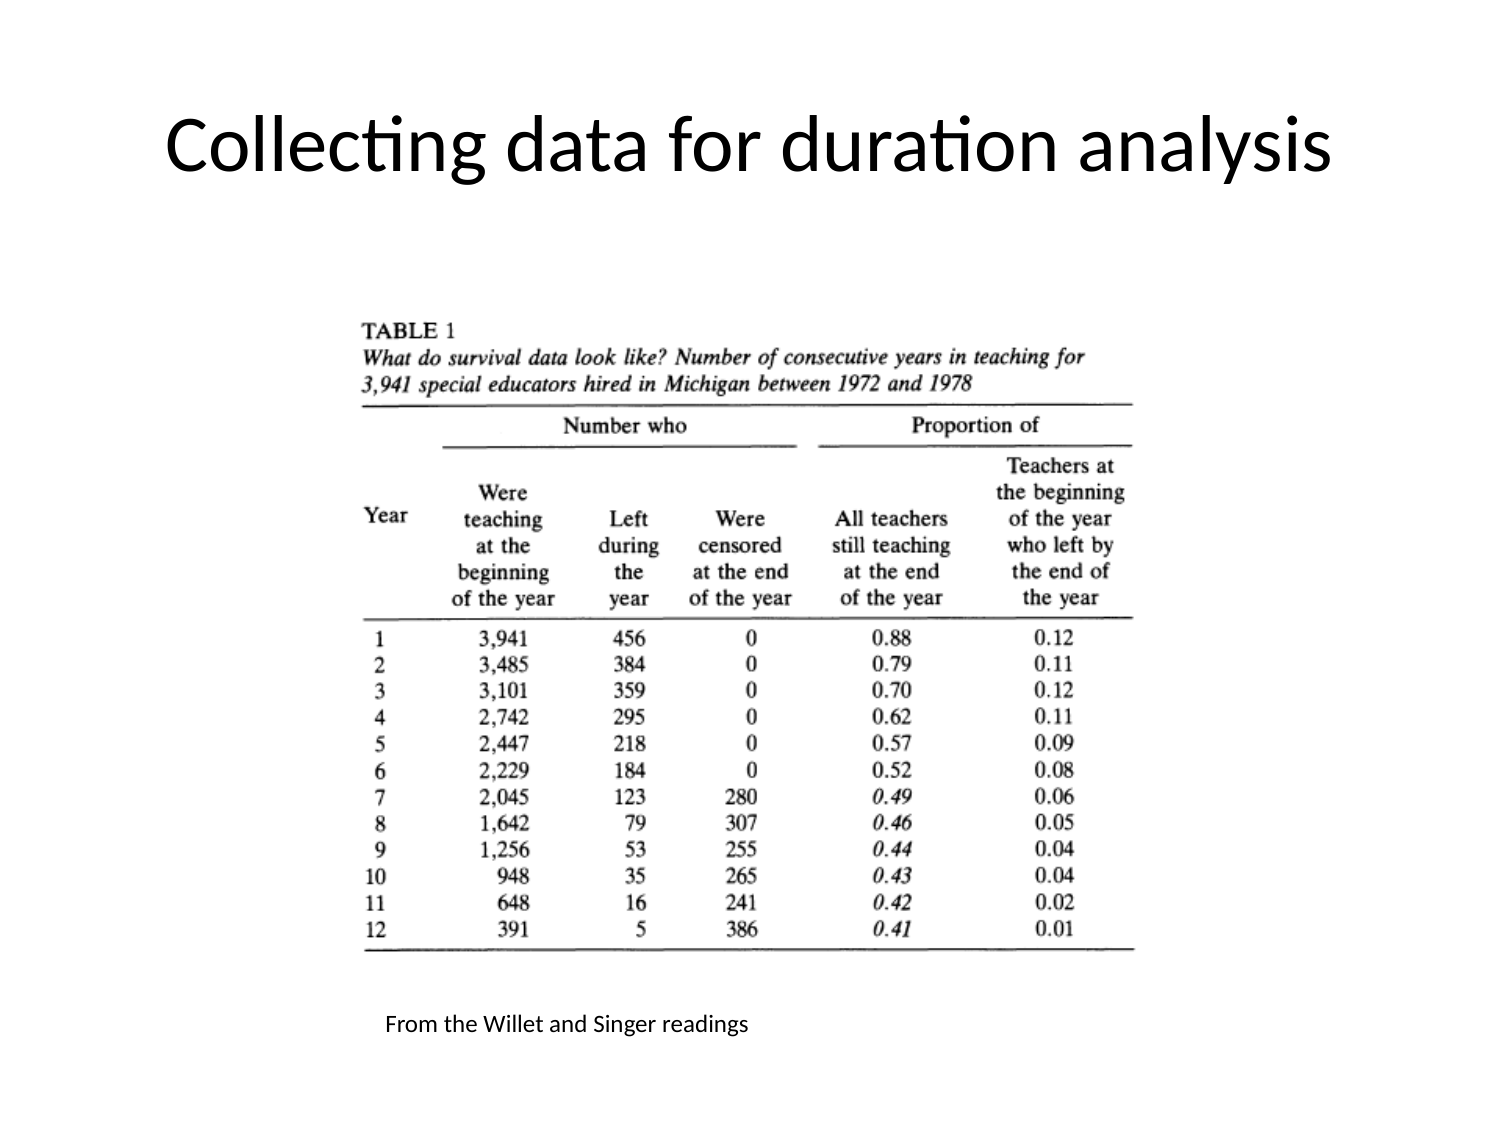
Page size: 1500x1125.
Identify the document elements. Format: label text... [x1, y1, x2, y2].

picture [341, 312, 1159, 973]
title Collecting data for duration analysis [75, 45, 1425, 233]
text_box From the Willet and Singer readings [370, 999, 1130, 1045]
